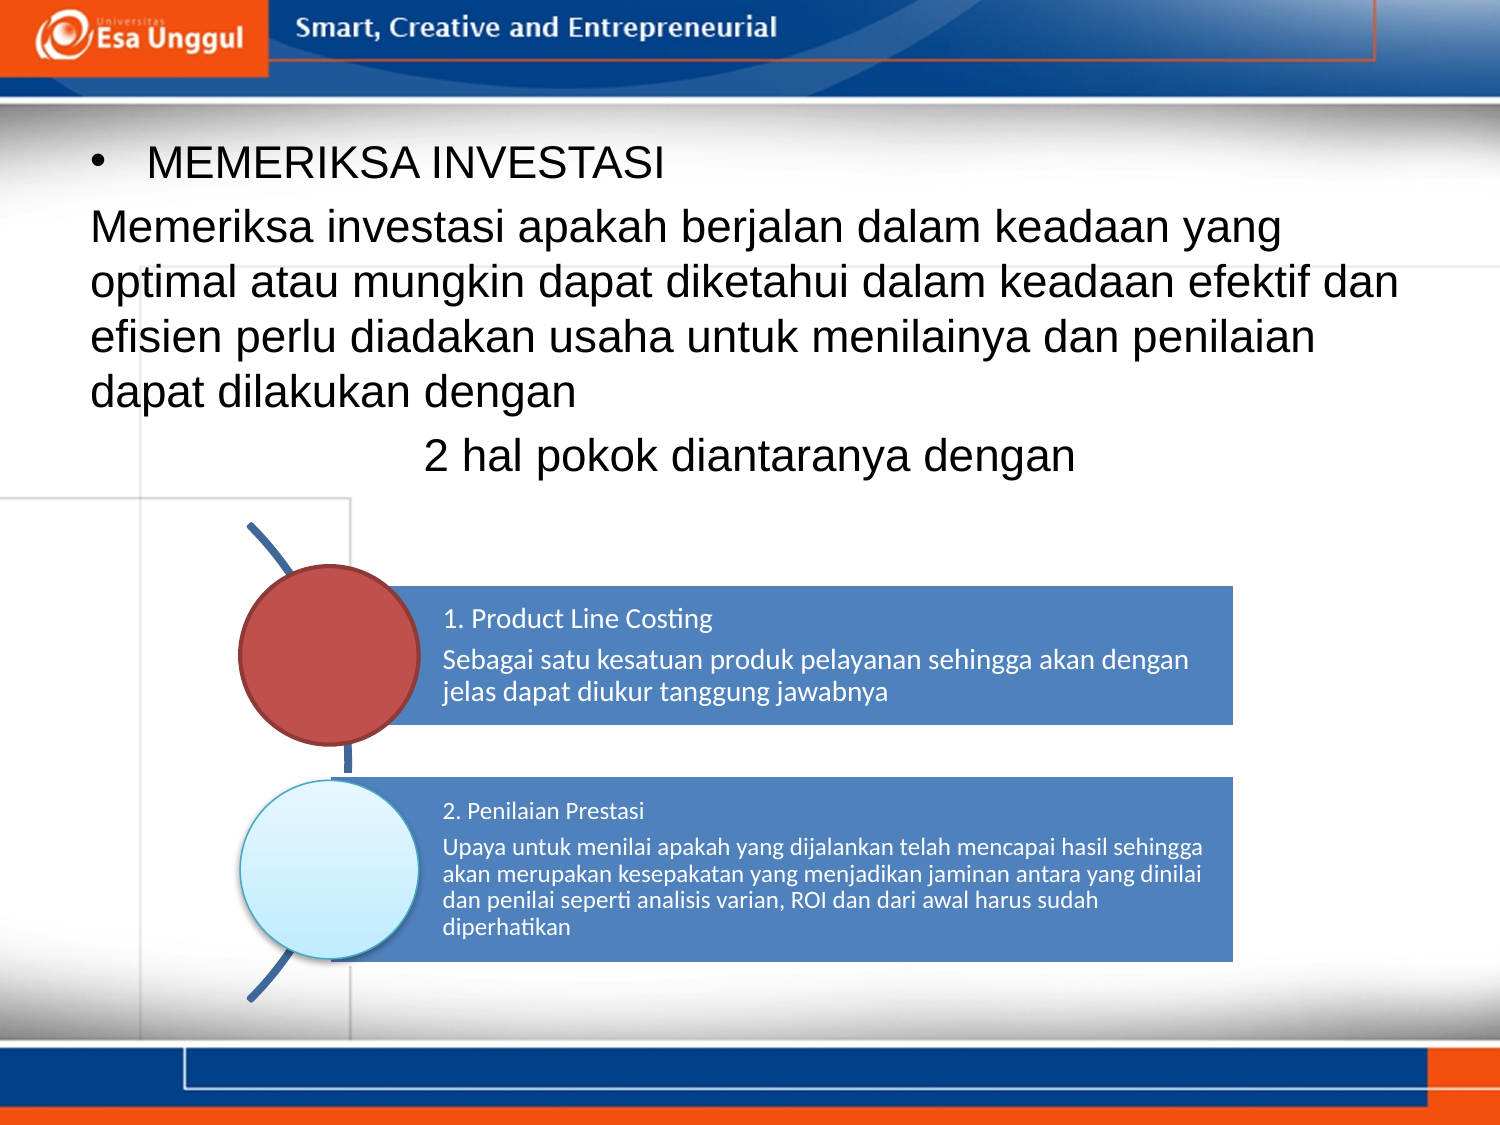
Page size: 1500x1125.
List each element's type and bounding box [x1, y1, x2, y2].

text_box [237, 512, 1238, 1013]
picture [0, 0, 1500, 1125]
